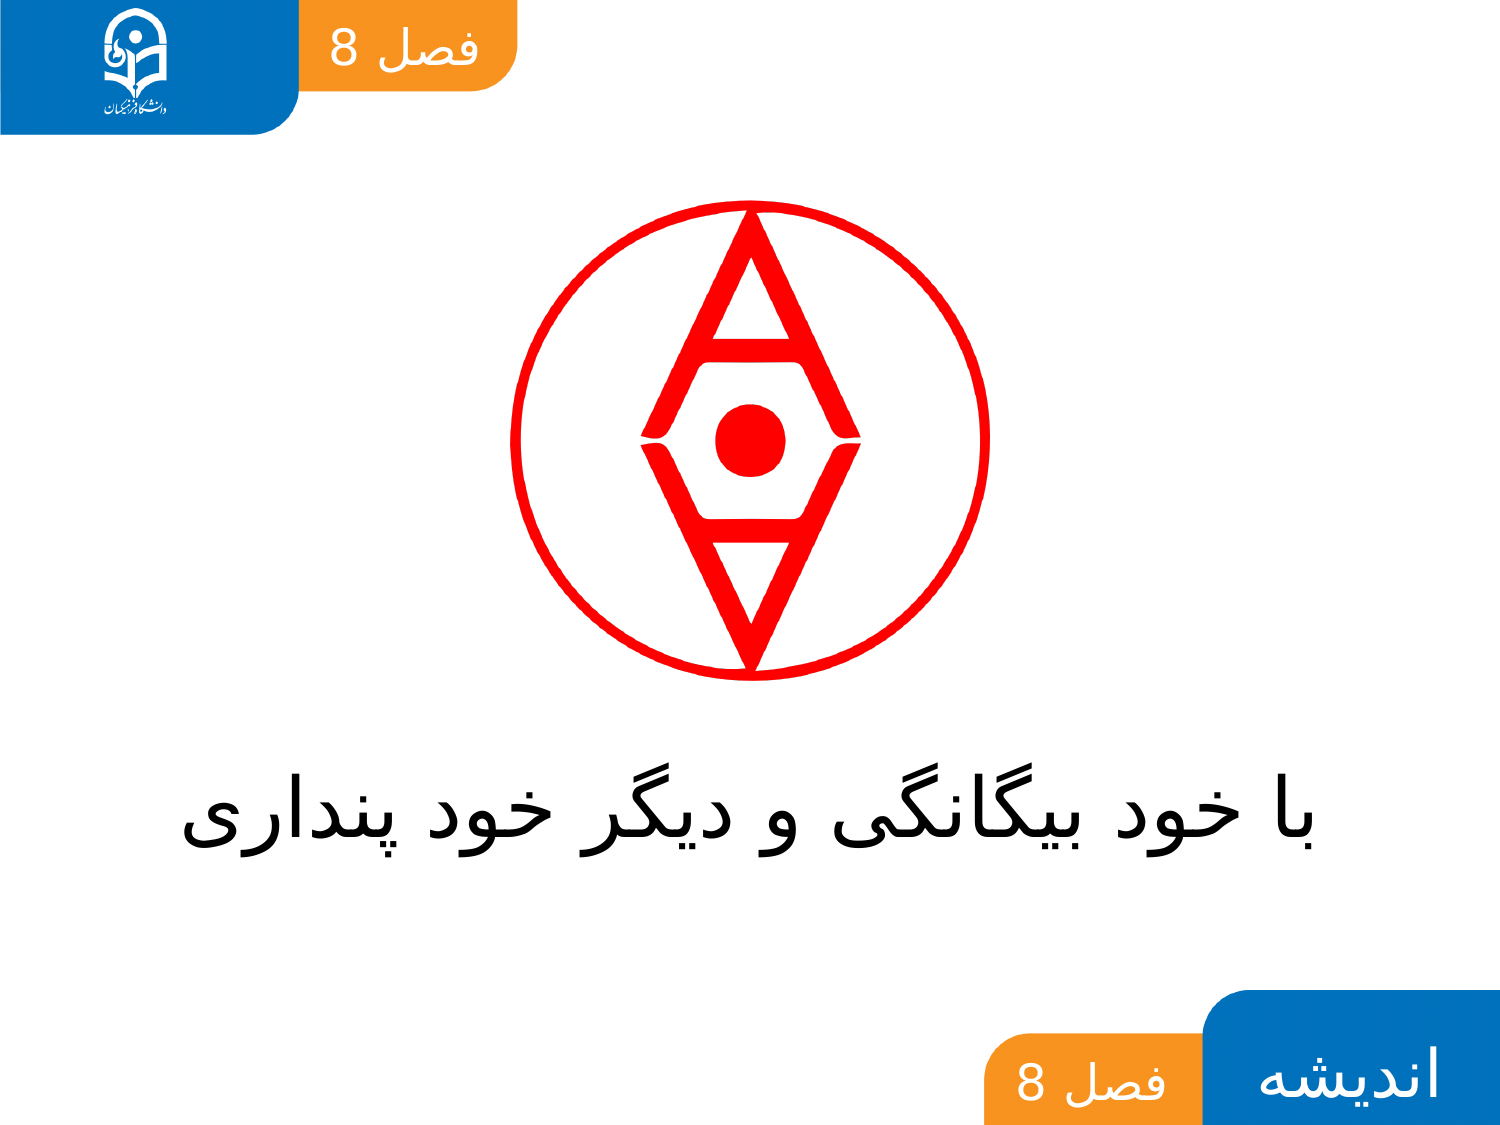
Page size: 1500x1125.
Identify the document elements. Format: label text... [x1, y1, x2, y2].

title با خود بیگانگی و دیگر خود پنداری [112, 640, 1388, 863]
picture [0, 0, 1500, 1125]
